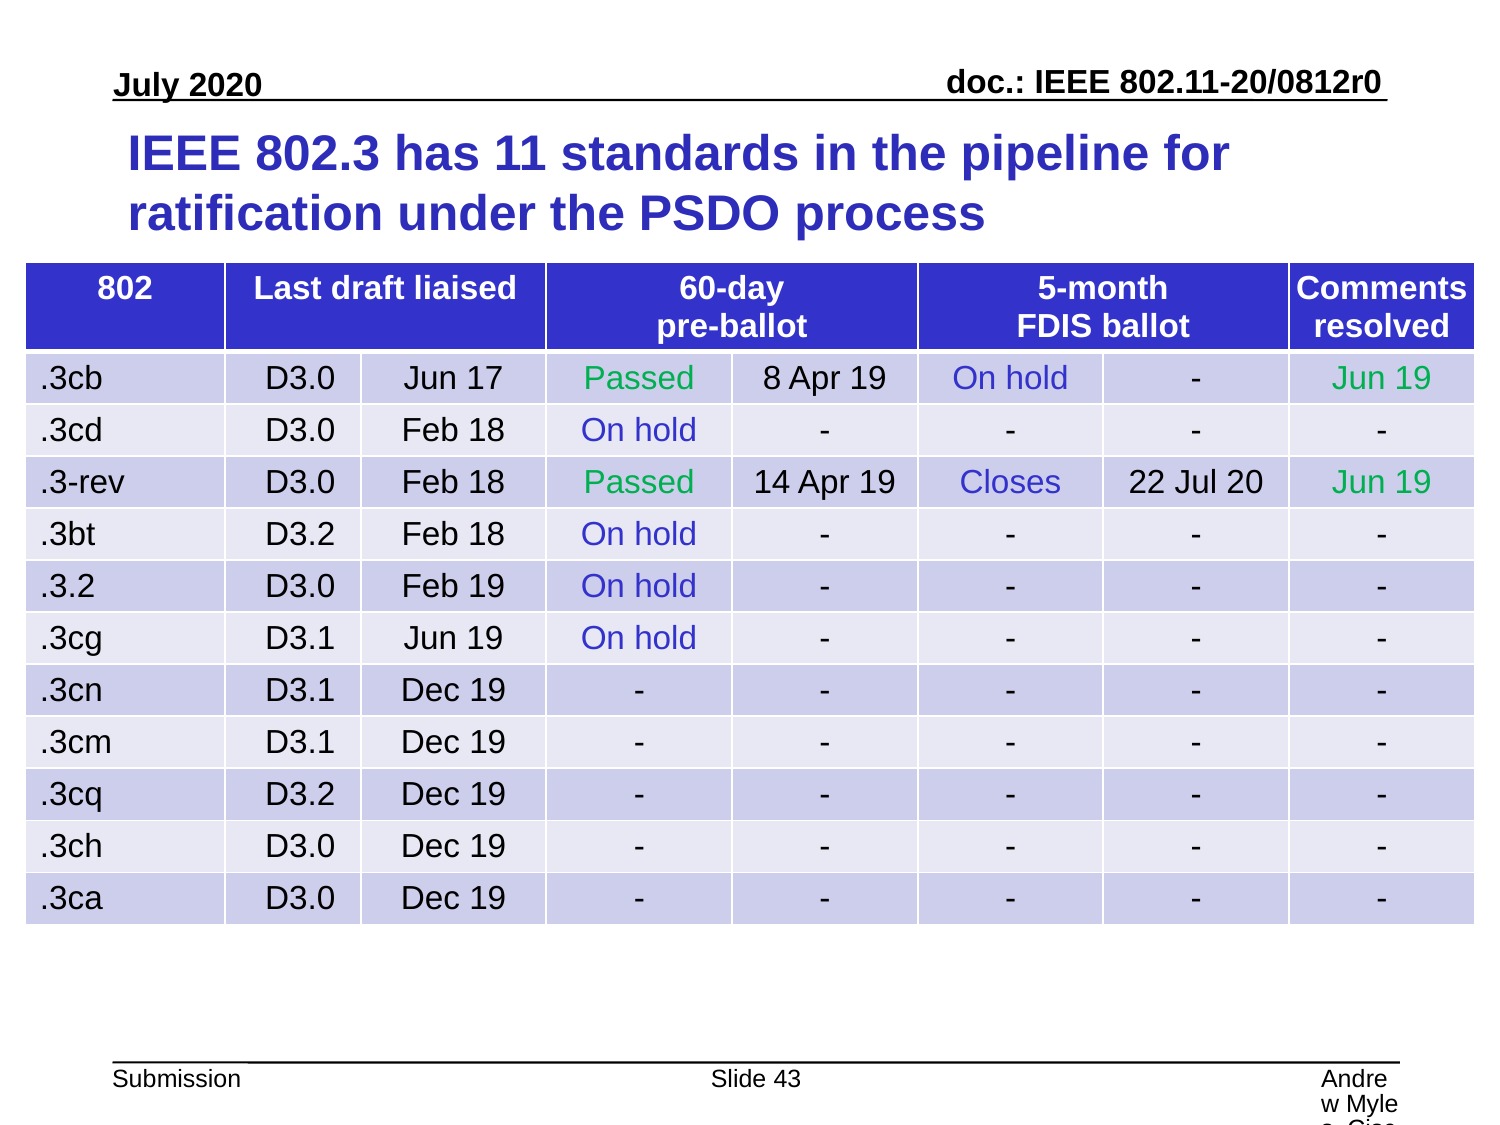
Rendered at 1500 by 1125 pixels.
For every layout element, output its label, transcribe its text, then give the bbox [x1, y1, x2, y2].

table_cell Passed [547, 354, 731, 403]
table_cell .3-rev [26, 457, 224, 507]
table_cell - [919, 561, 1102, 611]
table_cell - [1290, 873, 1474, 924]
table_cell - [1104, 405, 1288, 455]
table_cell - [1290, 405, 1474, 455]
table_cell - [547, 665, 731, 715]
table_cell - [733, 509, 917, 559]
table_cell - [733, 613, 917, 663]
table_cell Dec 19 [362, 873, 545, 924]
table_cell Jun 19 [1290, 457, 1474, 507]
table_cell Dec 19 [362, 821, 545, 872]
table_cell - [919, 821, 1102, 872]
table_header 5-month FDIS ballot [919, 263, 1288, 349]
table_cell .3bt [26, 509, 224, 559]
table_header 802 [26, 263, 224, 349]
table_cell .3cg [26, 613, 224, 663]
table_cell - [1290, 561, 1474, 611]
table_cell 8 Apr 19 [733, 354, 917, 403]
table_cell - [547, 873, 731, 924]
table_cell - [547, 717, 731, 767]
table_cell Dec 19 [362, 665, 545, 715]
table_cell - [733, 561, 917, 611]
table_cell On hold [547, 561, 731, 611]
table_cell Jun 17 [362, 354, 545, 403]
table_cell - [733, 405, 917, 455]
table_cell - [733, 821, 917, 872]
table_cell - [919, 769, 1102, 820]
table_cell .3cm [26, 717, 224, 767]
table_cell On hold [547, 613, 731, 663]
table_cell D3.0 [226, 457, 360, 507]
table_cell - [1104, 873, 1288, 924]
table_cell Feb 18 [362, 405, 545, 455]
slide_number Slide 43 [709, 1061, 803, 1093]
table_cell - [733, 769, 917, 820]
table_cell D3.0 [226, 561, 360, 611]
table_cell Jun 19 [1290, 354, 1474, 403]
table_cell Dec 19 [362, 717, 545, 767]
table_cell Feb 18 [362, 509, 545, 559]
table_cell Jun 19 [362, 613, 545, 663]
table_cell - [919, 873, 1102, 924]
footer Andrew Myles, Cisco [1320, 1061, 1402, 1093]
table_cell Dec 19 [362, 769, 545, 820]
table_cell - [1104, 509, 1288, 559]
table_cell - [733, 873, 917, 924]
table_cell D3.0 [226, 821, 360, 872]
table_cell - [733, 665, 917, 715]
table_header Comments resolved [1290, 263, 1474, 349]
table_cell D3.0 [226, 354, 360, 403]
table_cell .3ch [26, 821, 224, 872]
table_cell - [1290, 509, 1474, 559]
table_cell - [1104, 665, 1288, 715]
table_header 60-day pre-ballot [547, 263, 917, 349]
table_cell - [1290, 769, 1474, 820]
table_cell On hold [547, 509, 731, 559]
table_cell D3.1 [226, 717, 360, 767]
table_cell Closes [919, 457, 1102, 507]
table_header Last draft liaised [226, 263, 545, 349]
table_cell On hold [919, 354, 1102, 403]
table_cell 22 Jul 20 [1104, 457, 1288, 507]
table_cell - [1290, 613, 1474, 663]
table_cell .3ca [26, 873, 224, 924]
table_cell D3.2 [226, 509, 360, 559]
table_cell - [547, 821, 731, 872]
table_cell D3.0 [226, 405, 360, 455]
table_cell - [1104, 561, 1288, 611]
table_cell - [1104, 354, 1288, 403]
table_cell - [547, 769, 731, 820]
table_cell D3.2 [226, 769, 360, 820]
table_cell - [1104, 769, 1288, 820]
table_cell - [919, 509, 1102, 559]
table_cell D3.1 [226, 613, 360, 663]
table_cell Feb 18 [362, 457, 545, 507]
table_cell - [919, 613, 1102, 663]
table_cell - [1104, 717, 1288, 767]
table_cell D3.0 [226, 873, 360, 924]
table_cell - [1104, 821, 1288, 872]
table_cell - [1290, 717, 1474, 767]
table_cell - [733, 717, 917, 767]
table_cell - [1104, 613, 1288, 663]
table_cell .3.2 [26, 561, 224, 611]
table_cell Passed [547, 457, 731, 507]
table_cell .3cd [26, 405, 224, 455]
table_cell - [919, 405, 1102, 455]
table_cell - [1290, 821, 1474, 872]
table_cell .3cq [26, 769, 224, 820]
table_cell Feb 19 [362, 561, 545, 611]
table_cell On hold [547, 405, 731, 455]
table_cell .3cn [26, 665, 224, 715]
table_cell .3cb [26, 354, 224, 403]
table_cell - [919, 717, 1102, 767]
table_cell D3.1 [226, 665, 360, 715]
table_cell - [1290, 665, 1474, 715]
table_cell - [919, 665, 1102, 715]
table_cell 14 Apr 19 [733, 457, 917, 507]
title IEEE 802.3 has 11 standards in the pipeline for ratification under the PSDO process [112, 112, 1388, 262]
